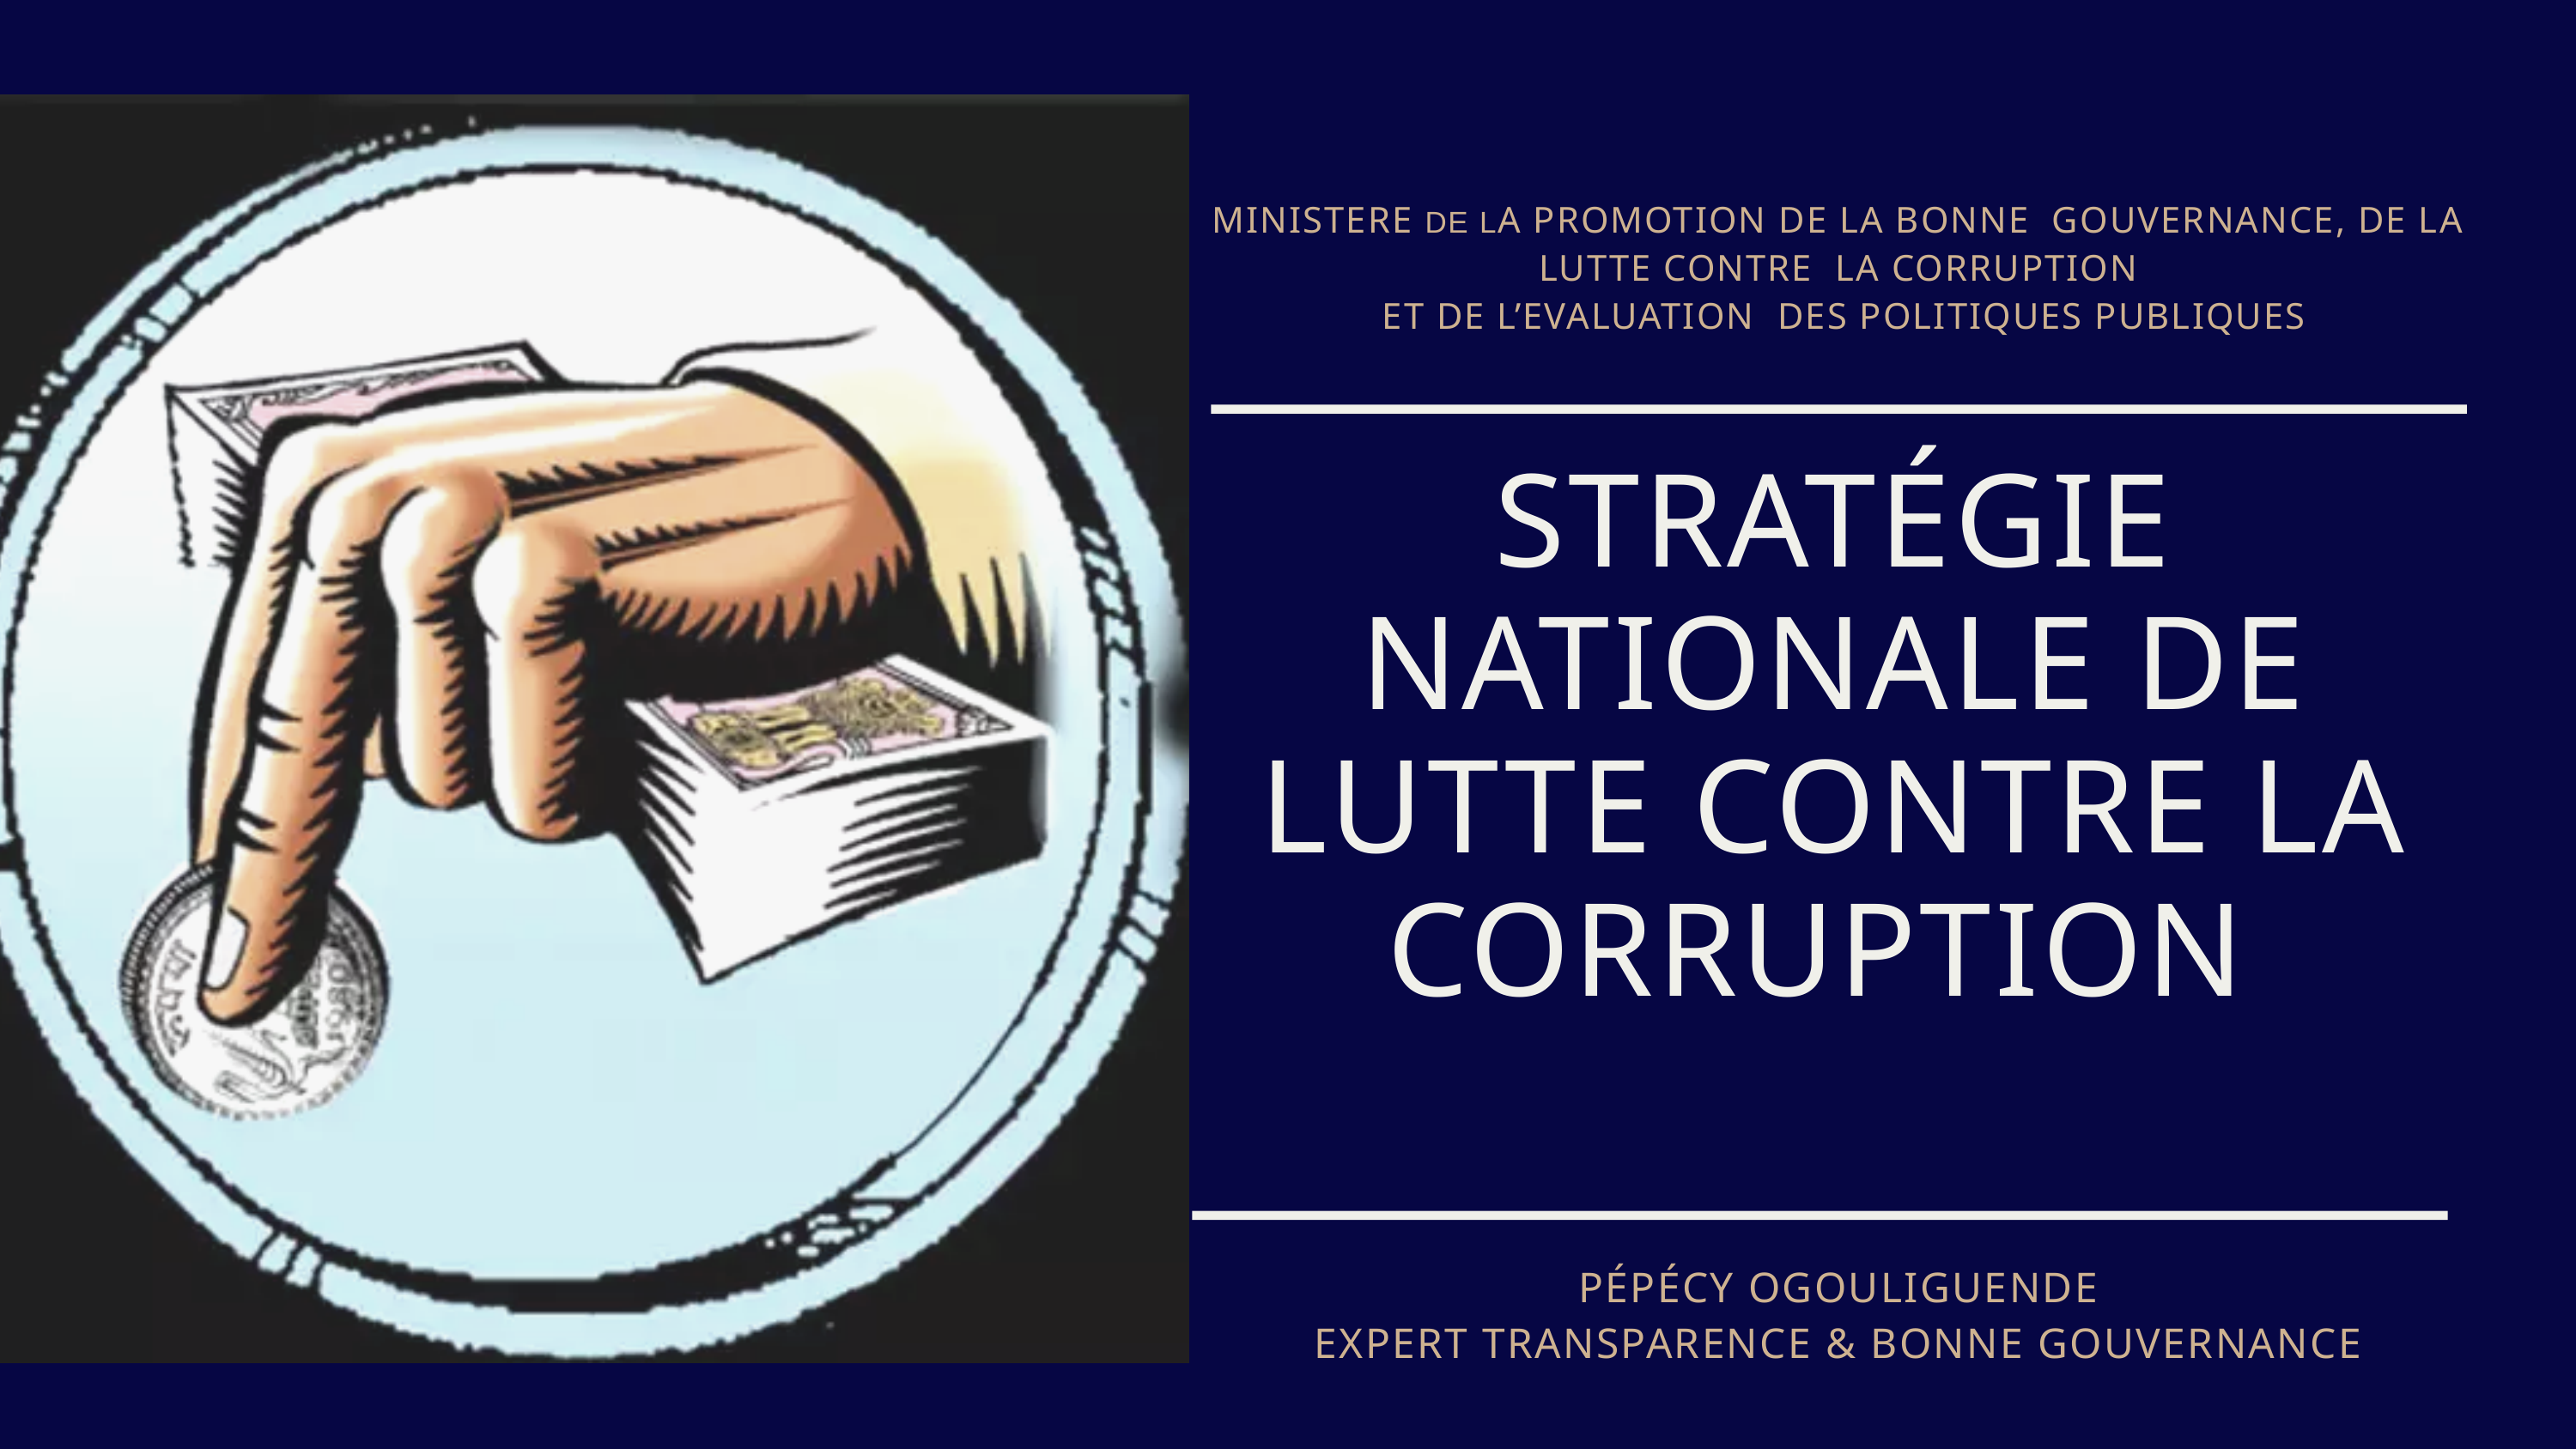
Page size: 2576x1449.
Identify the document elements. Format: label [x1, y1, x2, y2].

picture [0, 94, 1190, 1363]
text_box [1186, 191, 2483, 1368]
